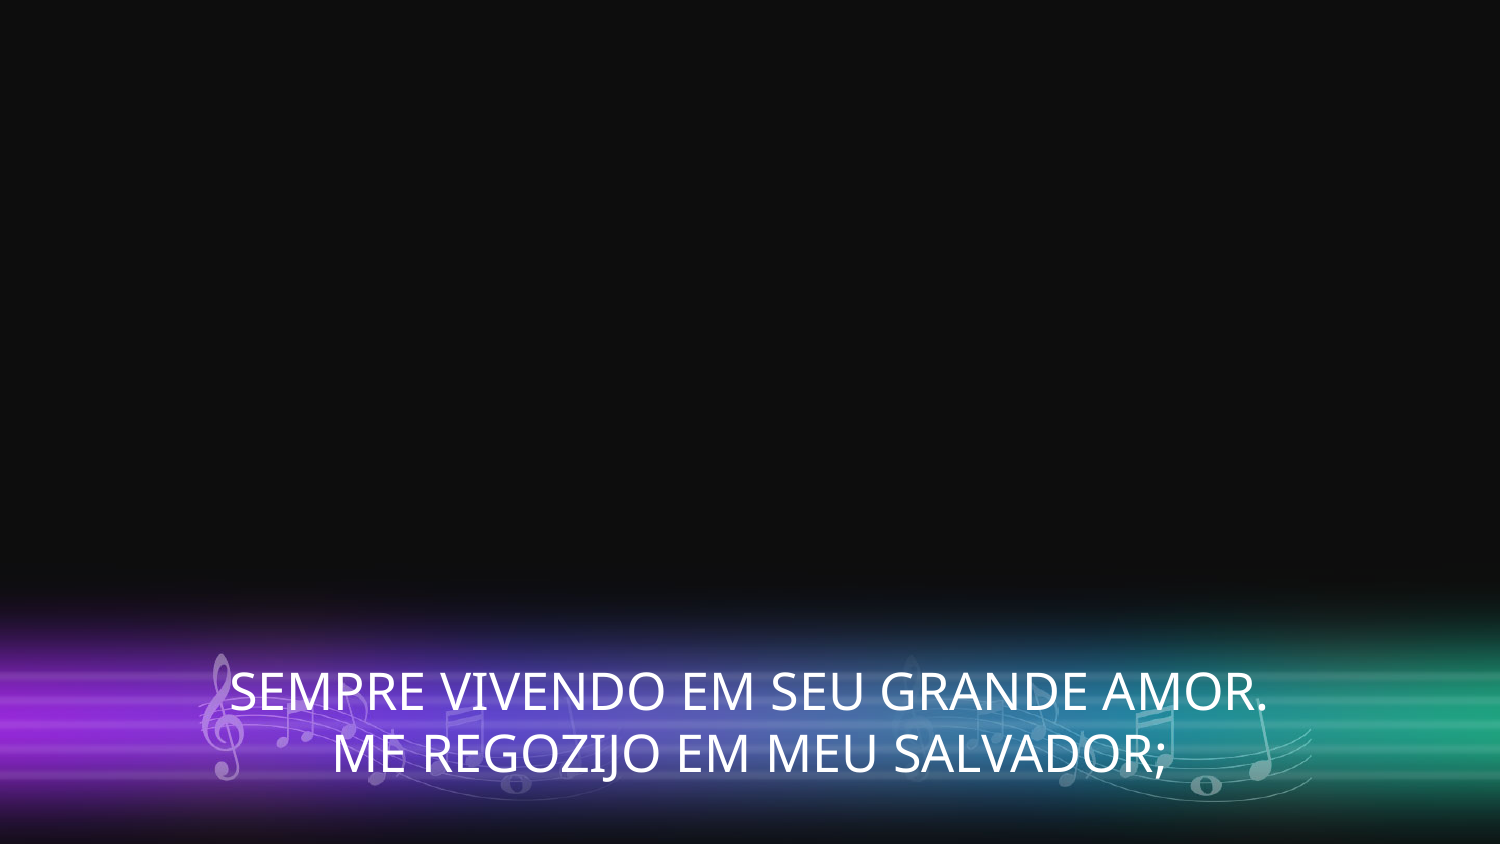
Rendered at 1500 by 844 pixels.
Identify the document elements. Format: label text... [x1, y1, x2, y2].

picture [0, 0, 1500, 844]
text_box SEMPRE VIVENDO EM SEU GRANDE AMOR. ME REGOZIJO EM MEU SALVADOR; [171, 651, 1329, 791]
